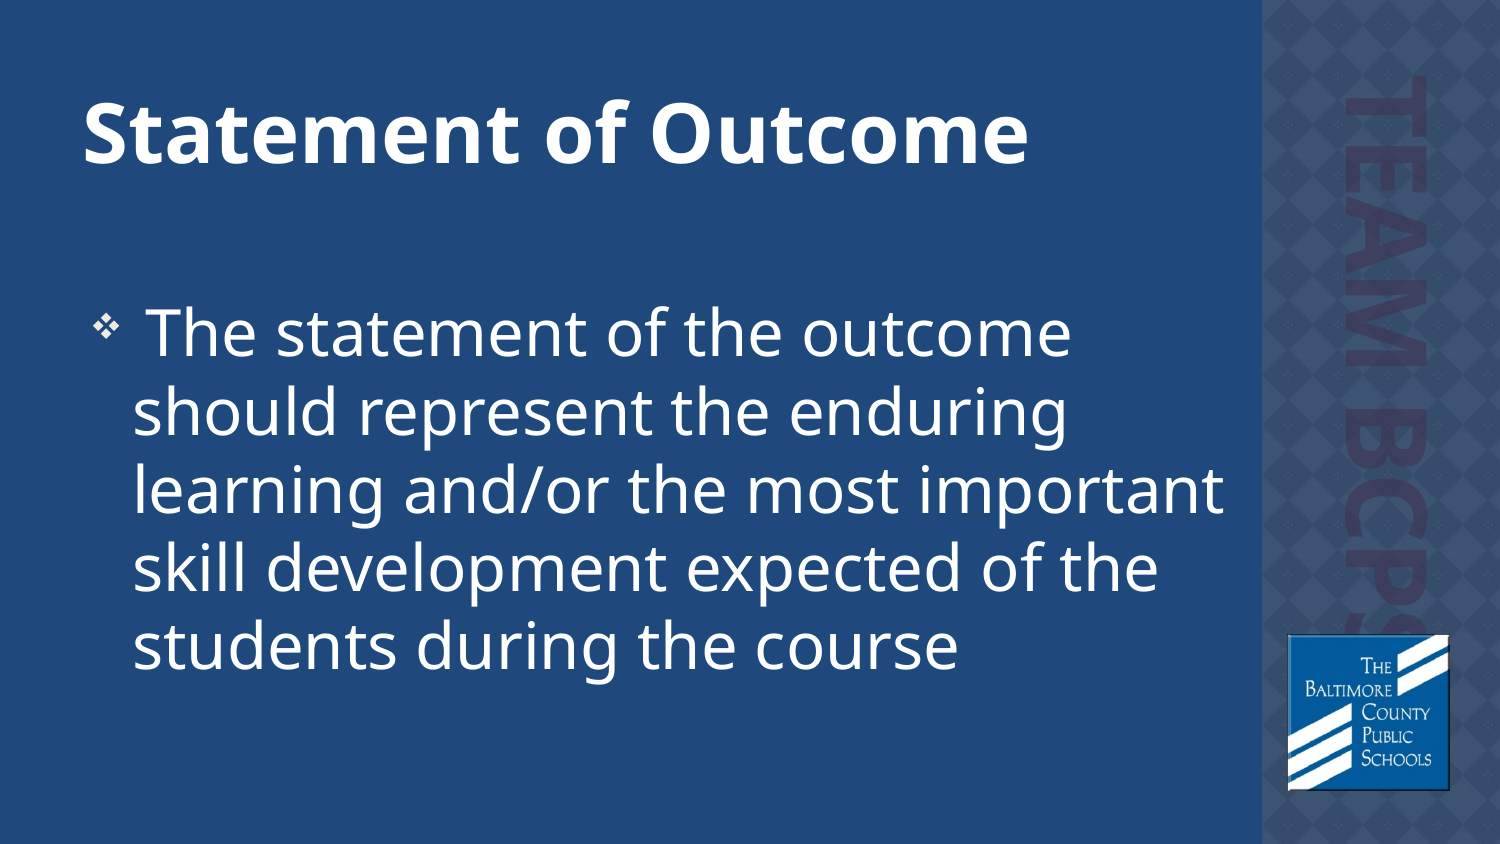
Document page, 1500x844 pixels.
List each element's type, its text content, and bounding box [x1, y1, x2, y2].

picture [1287, 634, 1450, 791]
title Statement of Outcome [75, 0, 1250, 180]
list The statement of the outcome should represent the enduring learning and/or the most important skill development expected of the students during the course [75, 284, 1250, 760]
